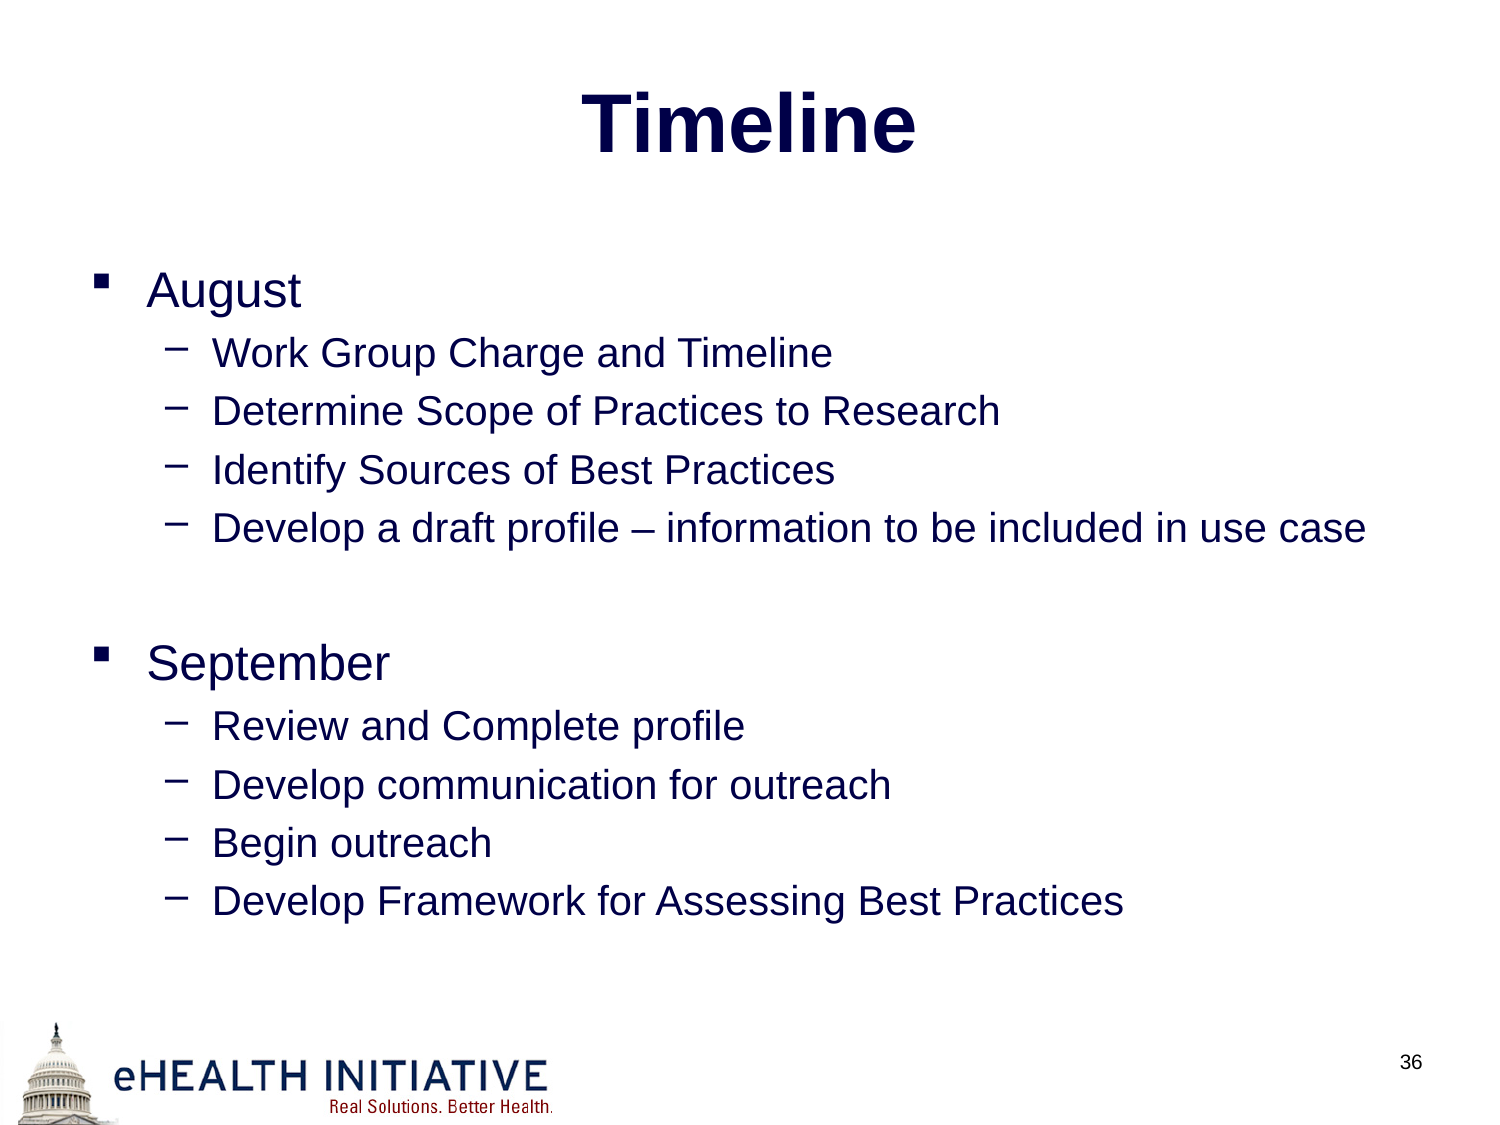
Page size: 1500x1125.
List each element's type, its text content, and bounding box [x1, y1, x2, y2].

picture [0, 1021, 575, 1125]
list August Work Group Charge and Timeline Determine Scope of Practices to Research Identify Sources of Best Practices Develop a draft profile – information to be included in use case September Review and Complete profile Develop communication for outreach Begin outreach Develop Framework for Assessing Best Practices [75, 249, 1425, 1025]
title Timeline [75, 24, 1425, 213]
